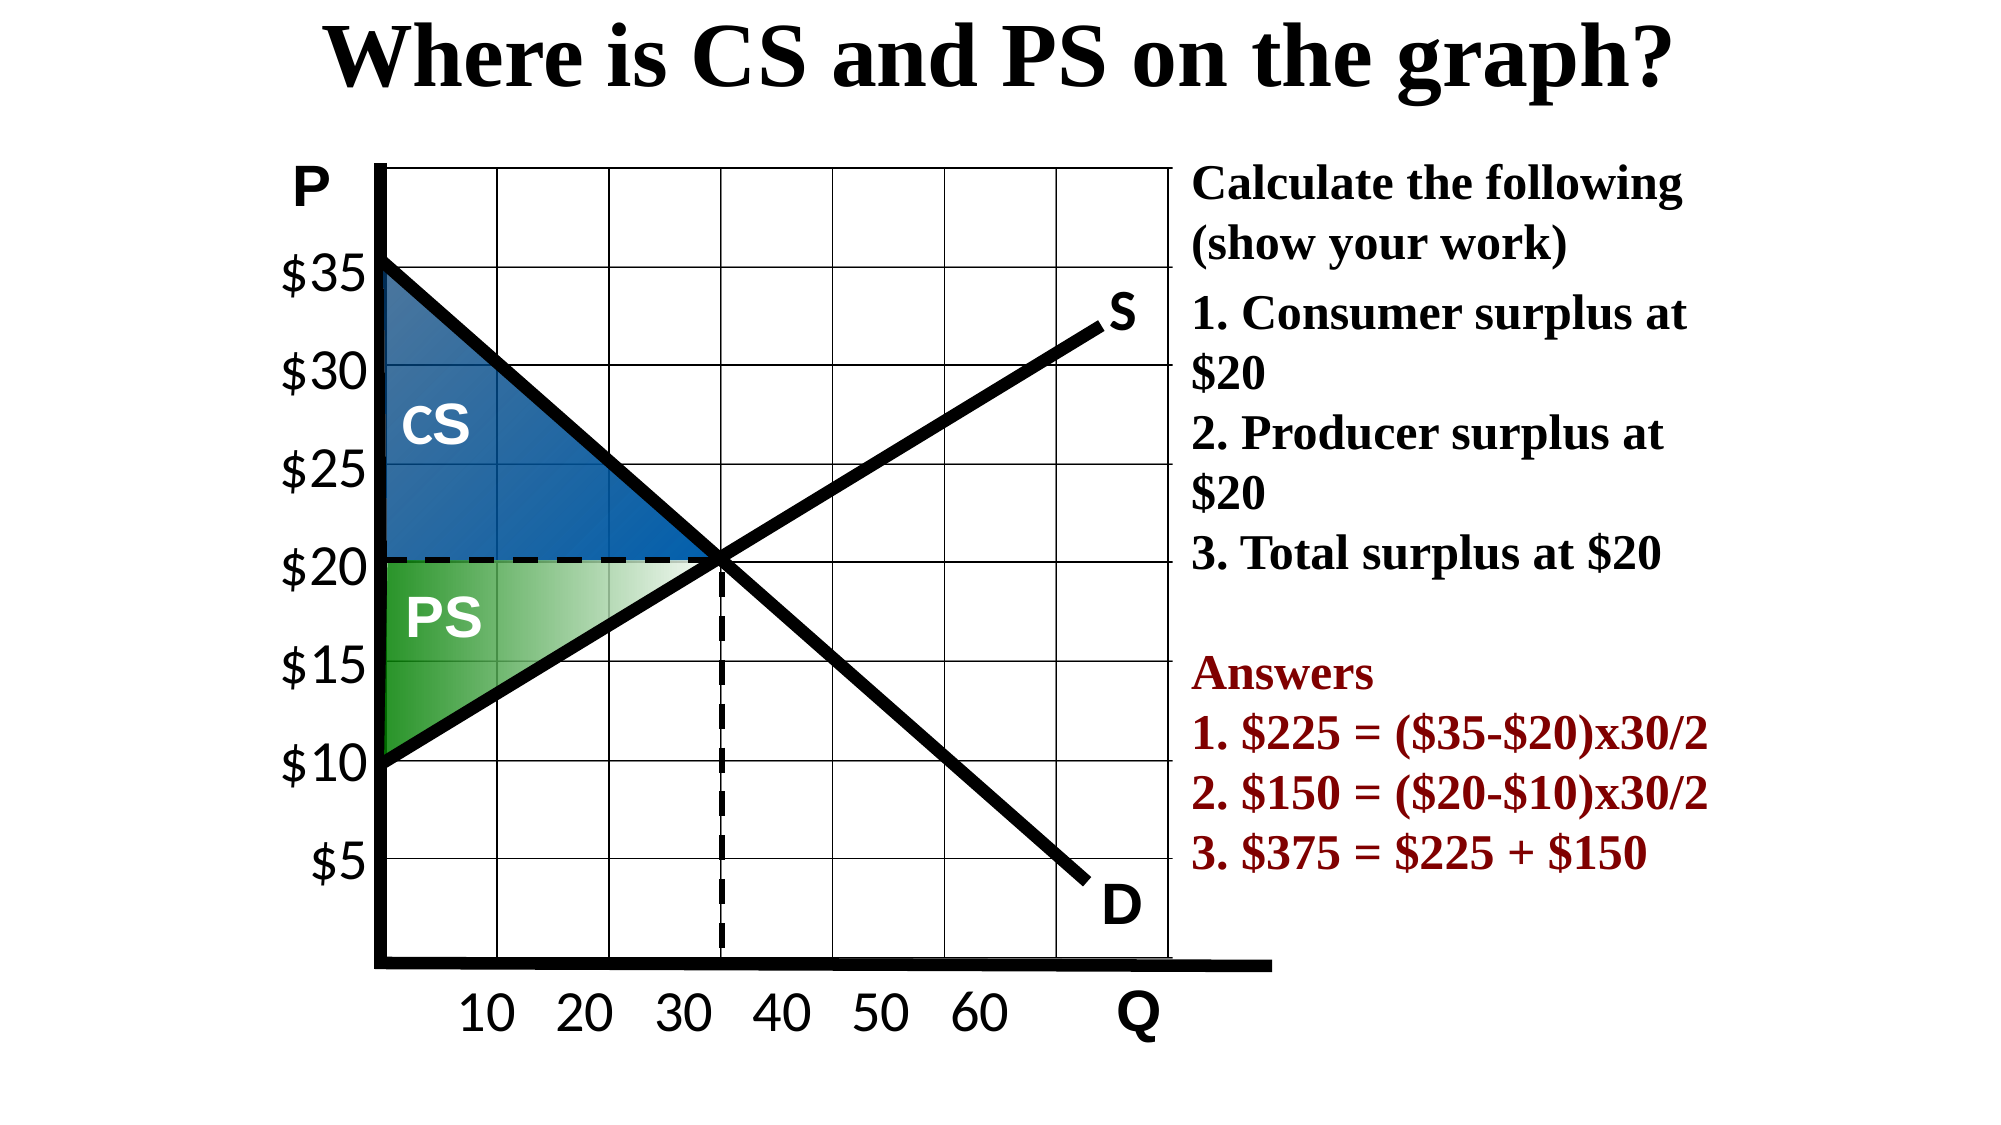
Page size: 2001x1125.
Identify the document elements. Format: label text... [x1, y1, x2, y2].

text_box $35 $30 $25 $20 $15 $10 $5 [249, 198, 374, 905]
text_box Q [1169, 972, 1177, 1051]
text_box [380, 259, 1088, 325]
text_box Where is CS and PS on the graph? [249, 0, 1750, 158]
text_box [723, 766, 1088, 882]
text_box Calculate the following (show your work) 1. Consumer surplus at $20 2. Producer surplus at $20 3. Total surplus at $20 Answers 1. $225 = ($35-$20)x30/2 2. $150 = ($20-$10)x30/2 3. $375 = $225 + $150 [1176, 142, 1727, 946]
text_box P [278, 141, 347, 198]
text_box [374, 162, 1273, 970]
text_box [377, 325, 1102, 766]
text_box 10 20 30 40 50 60 [442, 970, 1169, 1069]
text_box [380, 766, 721, 882]
